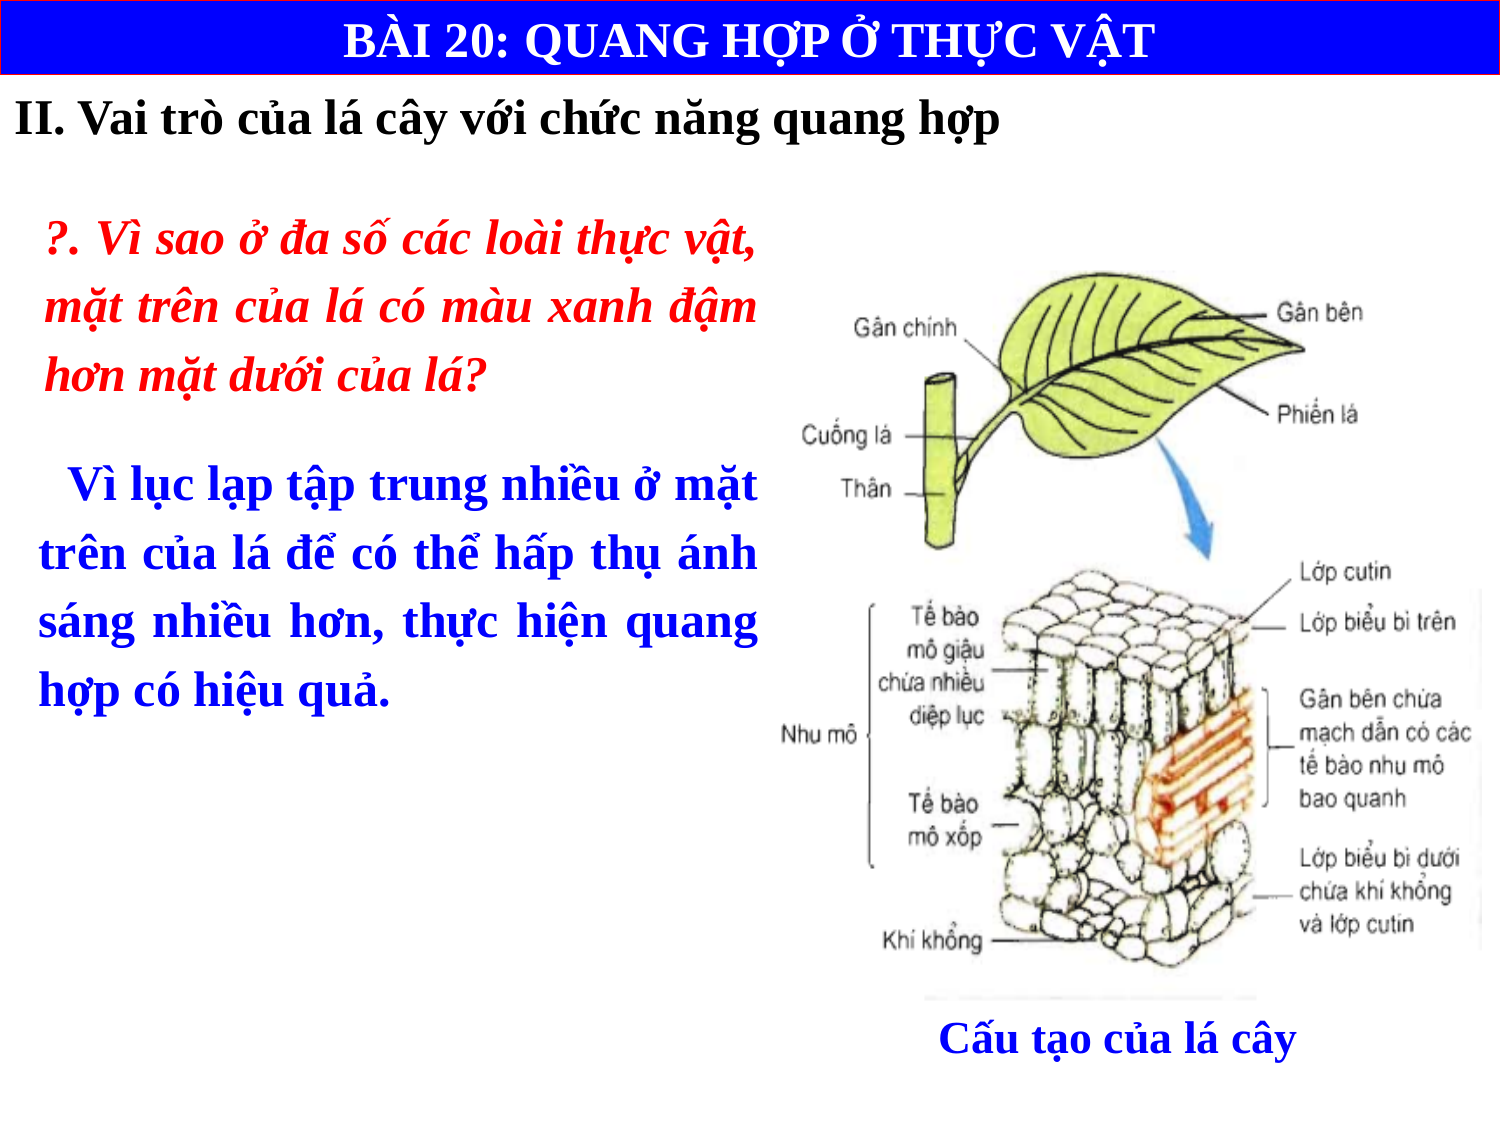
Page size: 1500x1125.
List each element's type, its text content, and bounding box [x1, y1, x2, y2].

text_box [773, 267, 1482, 1071]
text_box BÀI 20: QUANG HỢP Ở THỰC VẬT [0, 0, 1500, 75]
text_box II. Vai trò của lá cây với chức năng quang hợp [0, 72, 1276, 152]
text_box ?. Vì sao ở đa số các loài thực vật, mặt trên của lá có màu xanh đậm hơn mặt dưới của lá? [29, 188, 774, 409]
text_box Vì lục lạp tập trung nhiều ở mặt trên của lá để có thể hấp thụ ánh sáng nhiều hơn, thực hiện quang hợp có hiệu quả. [23, 435, 773, 724]
